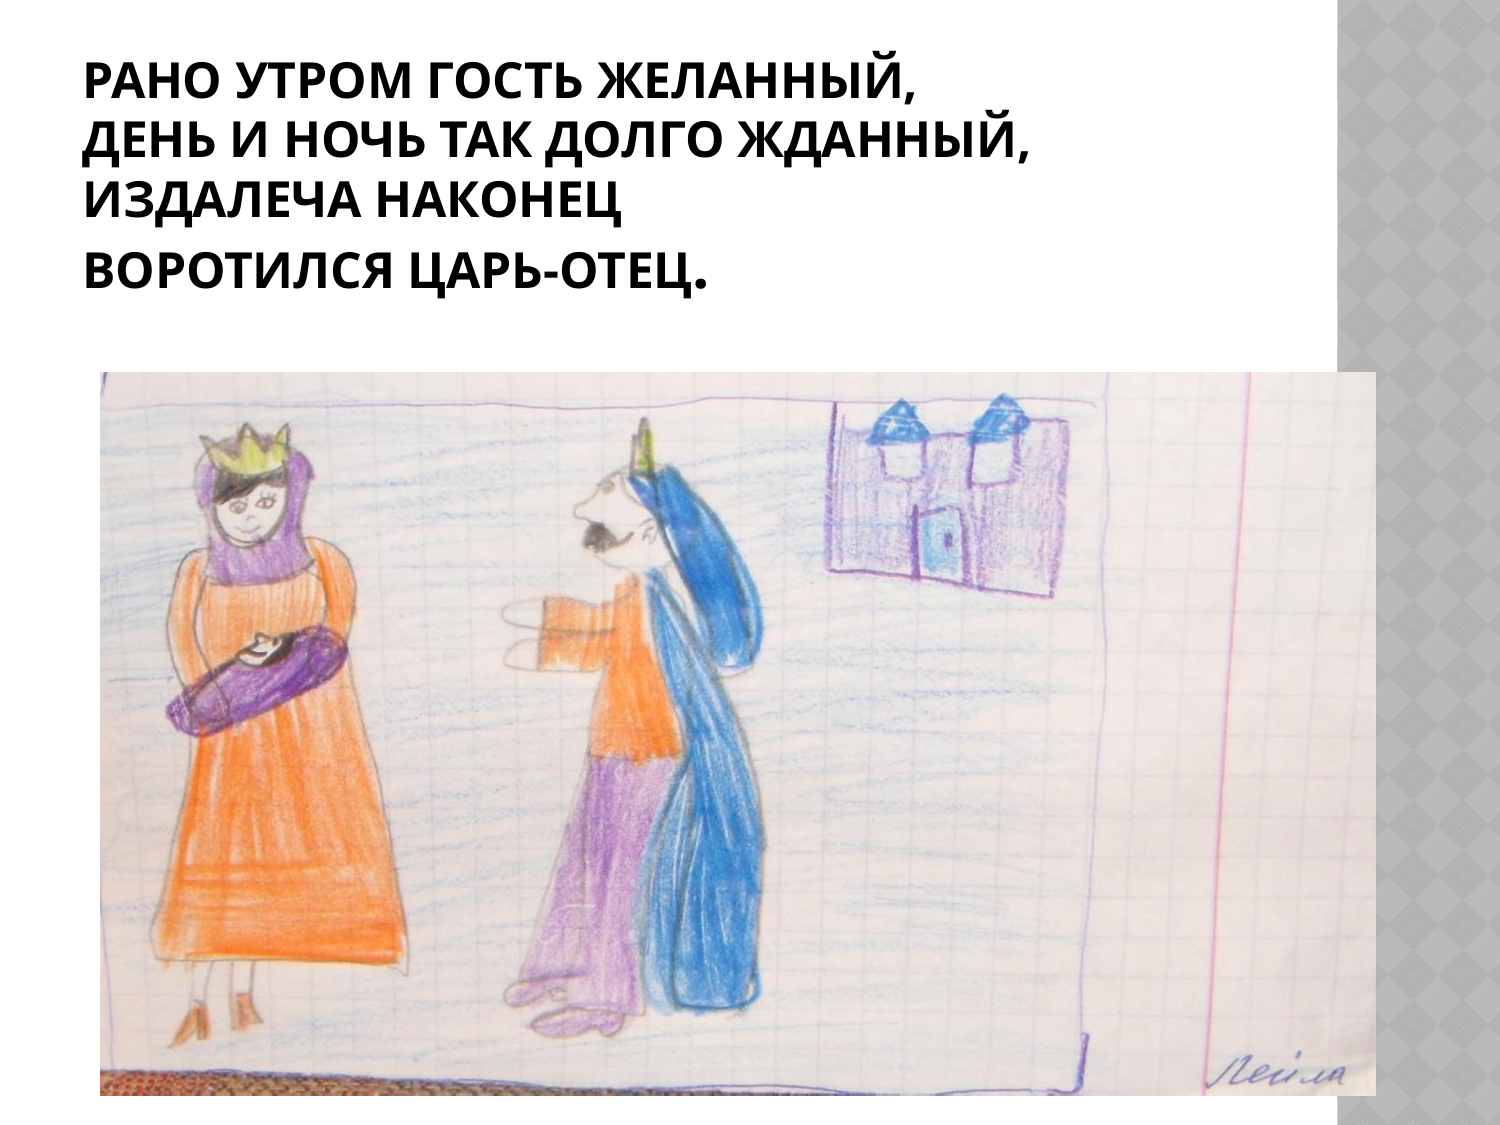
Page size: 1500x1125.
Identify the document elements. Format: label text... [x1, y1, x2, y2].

picture [99, 372, 1377, 1096]
title Рано утром гость желанный, День и ночь так долго жданный, Издалеча наконец Воротился царь-отец. [75, 45, 1425, 374]
